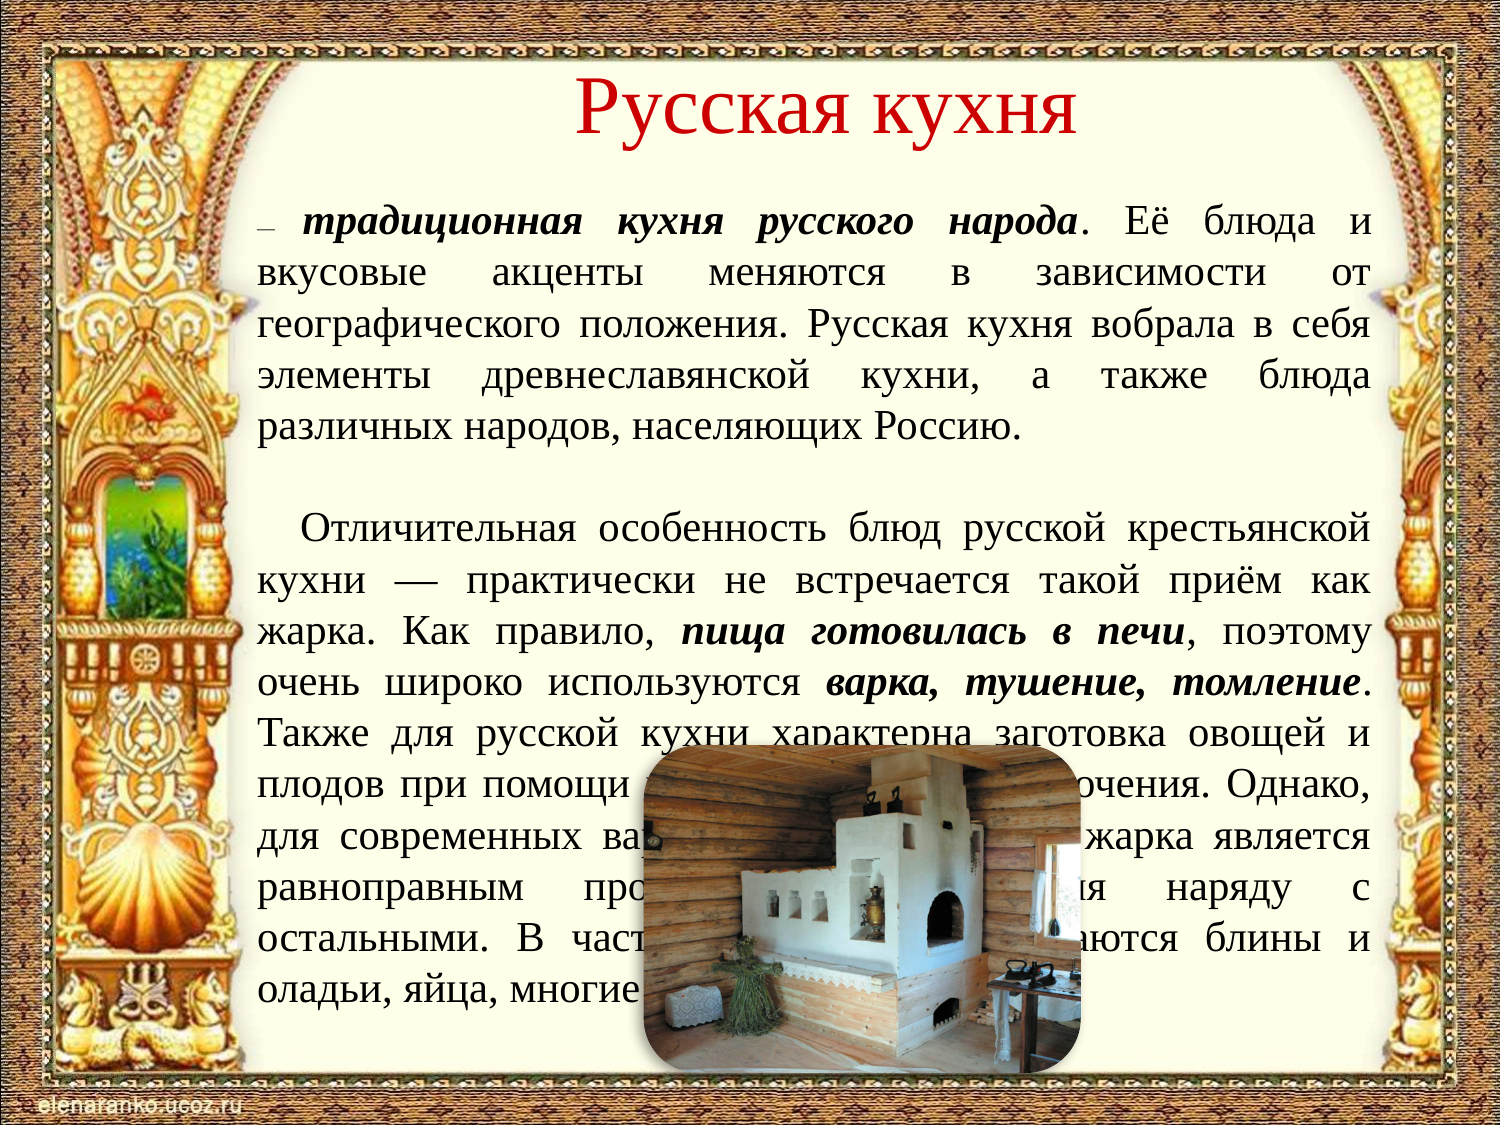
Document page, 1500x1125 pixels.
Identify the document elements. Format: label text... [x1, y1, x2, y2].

list — традиционная кухня русского народа. Её блюда и вкусовые акценты меняются в зависимости от географического положения. Русская кухня вобрала в себя элементы древнеславянской кухни, а также блюда различных народов, населяющих Россию. Отличительная особенность блюд русской крестьянской кухни — практически не встречается такой приём как жарка. Как правило, пища готовилась в печи, поэтому очень широко используются варка, тушение, томление. Также для русской кухни характерна заготовка овощей и плодов при помощи квашения, соления и мочения. Однако, для современных вариантов русских блюд жарка является равноправным процессом приготовления наряду с остальными. В частности, жарке подвергаются блины и оладьи, яйца, многие виды мясных блюд. [242, 184, 1388, 1059]
picture [0, 0, 1500, 1125]
title Русская кухня [289, 42, 1365, 159]
